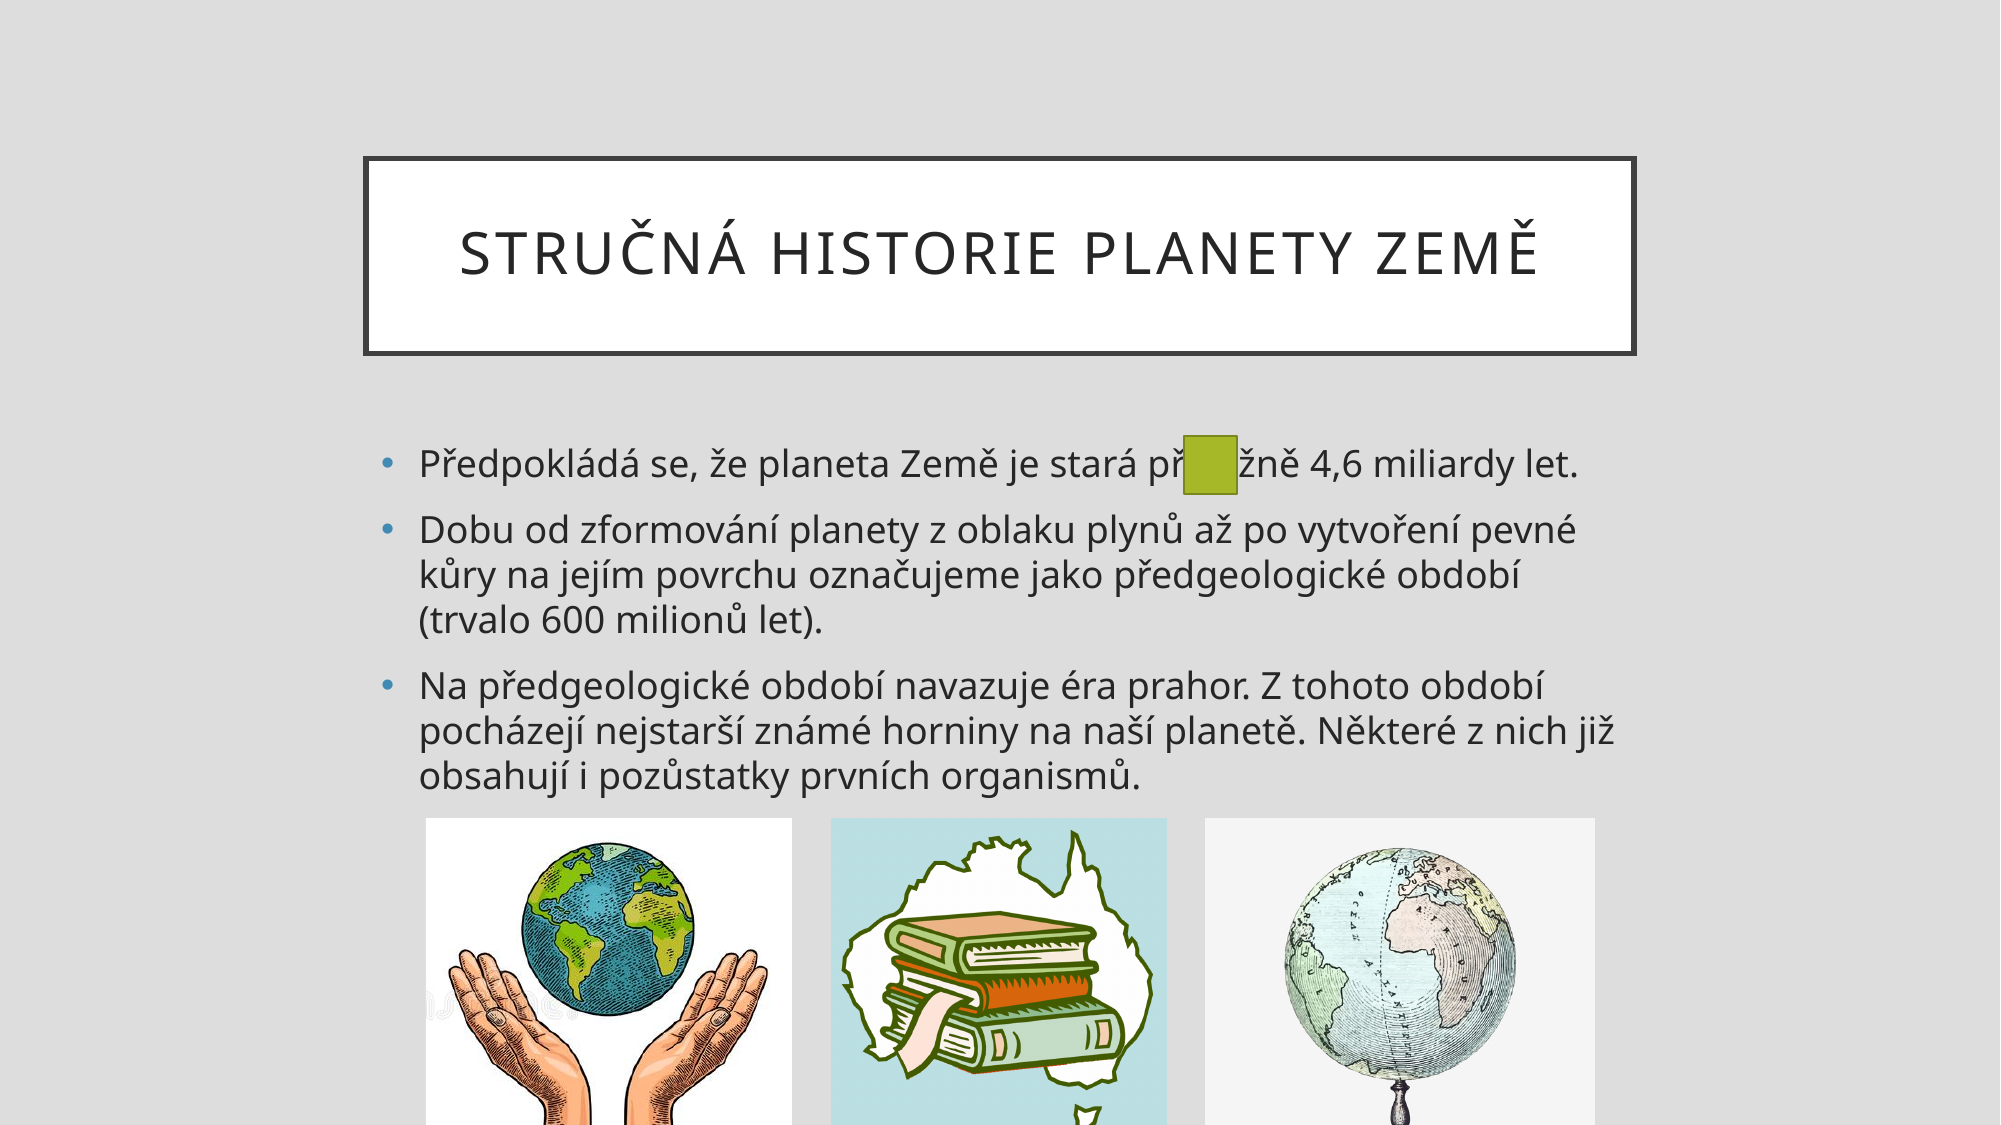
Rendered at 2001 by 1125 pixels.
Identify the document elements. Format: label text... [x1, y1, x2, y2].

text_box [1183, 435, 1238, 495]
title Stručná historie planety země [363, 156, 1637, 356]
picture [425, 818, 792, 1125]
picture [1205, 818, 1595, 1125]
list Předpokládá se, že planeta Země je stará přibližně 4,6 miliardy let. Dobu od zformování planety z oblaku plynů až po vytvoření pevné kůry na jejím povrchu označujeme jako předgeologické období (trvalo 600 milionů let). Na předgeologické období navazuje éra prahor. Z tohoto období pocházejí nejstarší známé horniny na naší planetě. Některé z nich již obsahují i pozůstatky prvních organismů. [366, 432, 1634, 942]
picture [831, 818, 1167, 1125]
